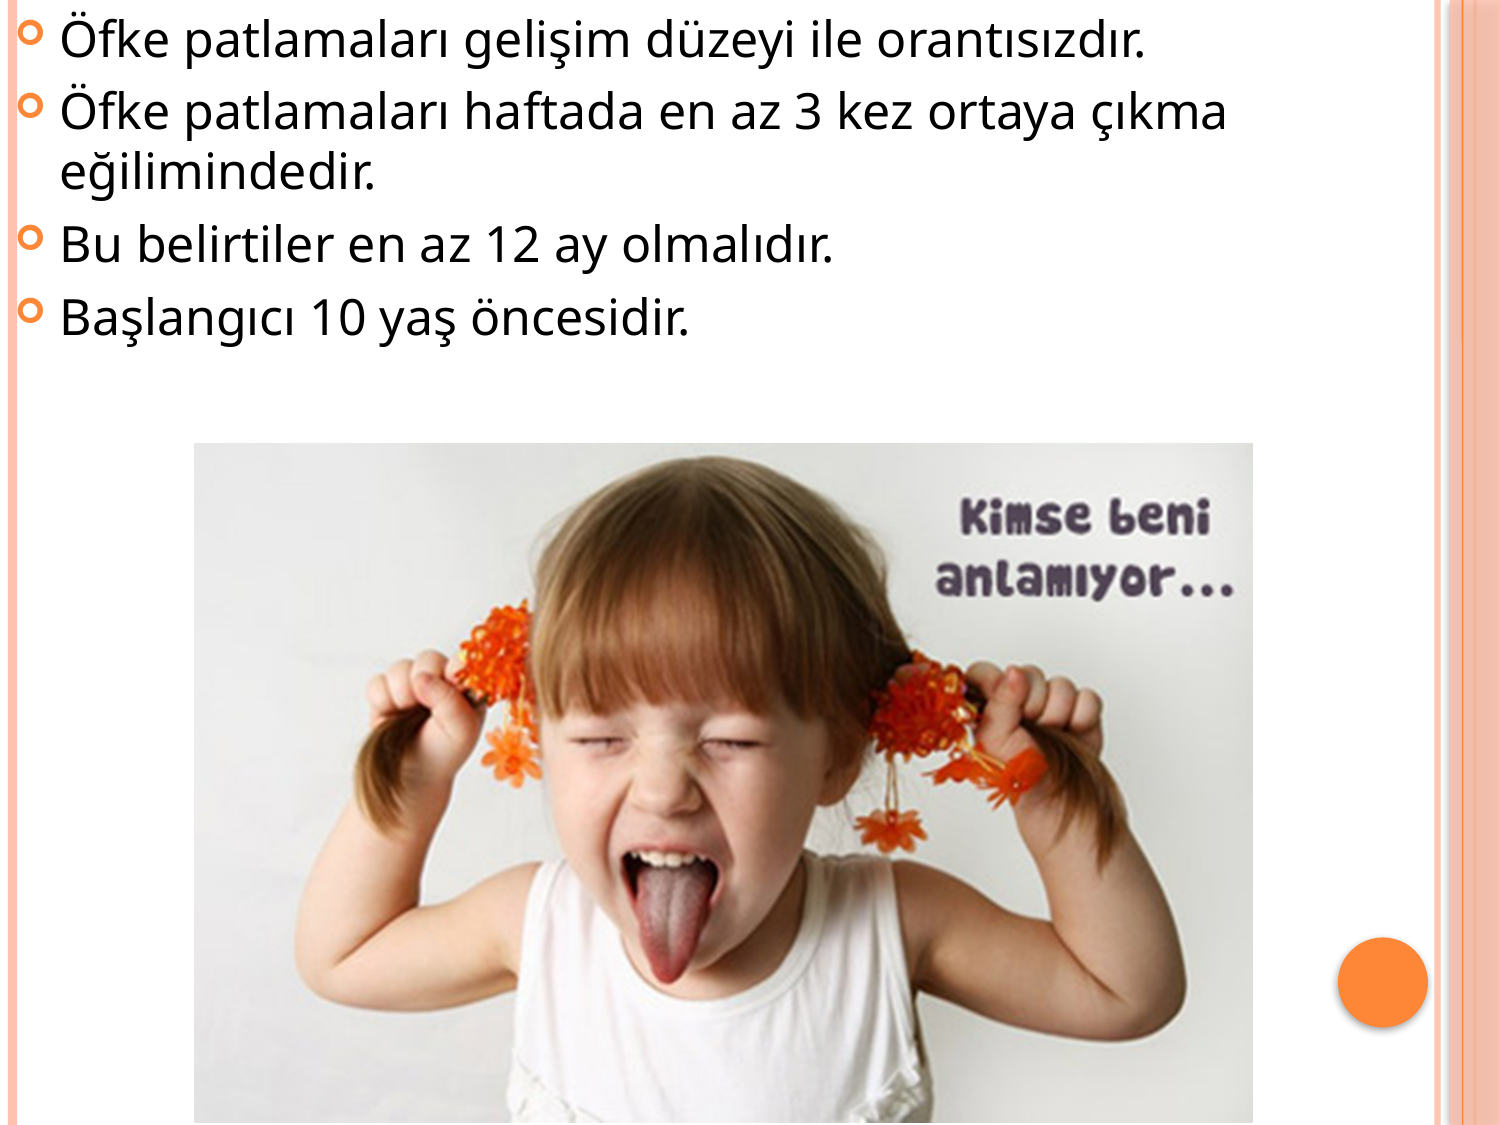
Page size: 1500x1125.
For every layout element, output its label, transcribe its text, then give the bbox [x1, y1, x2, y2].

list Öfke patlamaları gelişim düzeyi ile orantısızdır. Öfke patlamaları haftada en az 3 kez ortaya çıkma eğilimindedir. Bu belirtiler en az 12 ay olmalıdır. Başlangıcı 10 yaş öncesidir. [0, 0, 1500, 1125]
picture [194, 443, 1254, 1124]
